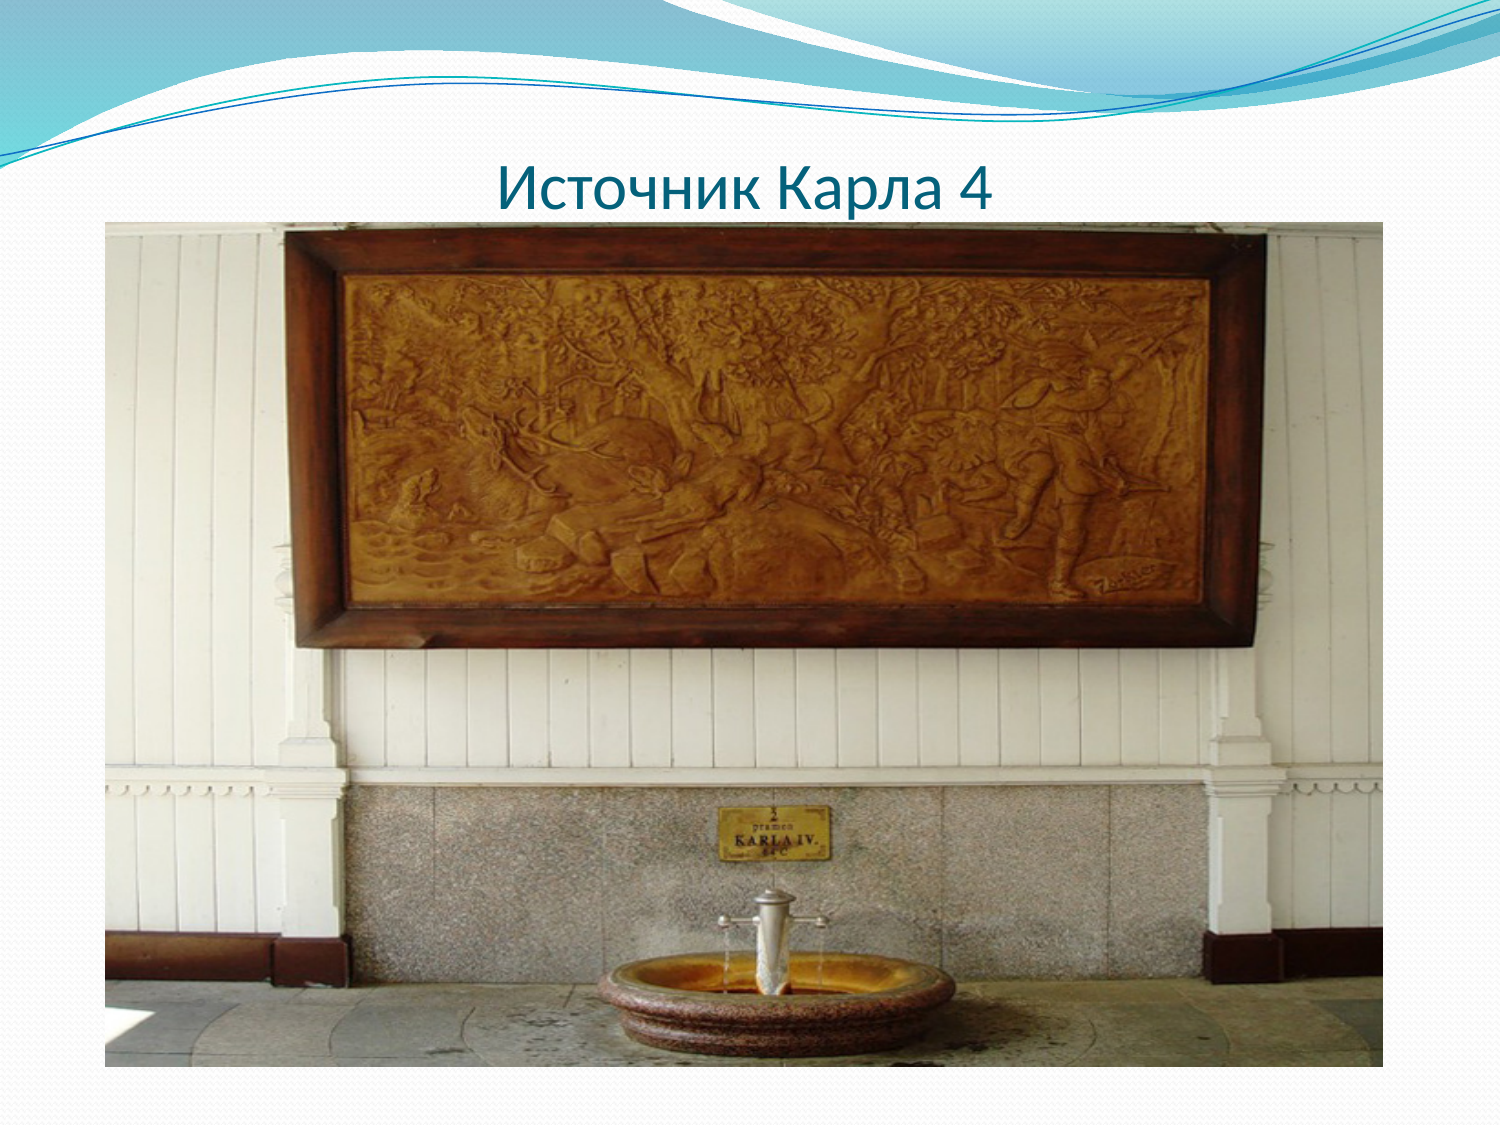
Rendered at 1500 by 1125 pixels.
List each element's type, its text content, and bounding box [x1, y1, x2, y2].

title Источник Карла 4 [70, 140, 1421, 223]
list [105, 222, 1383, 1067]
